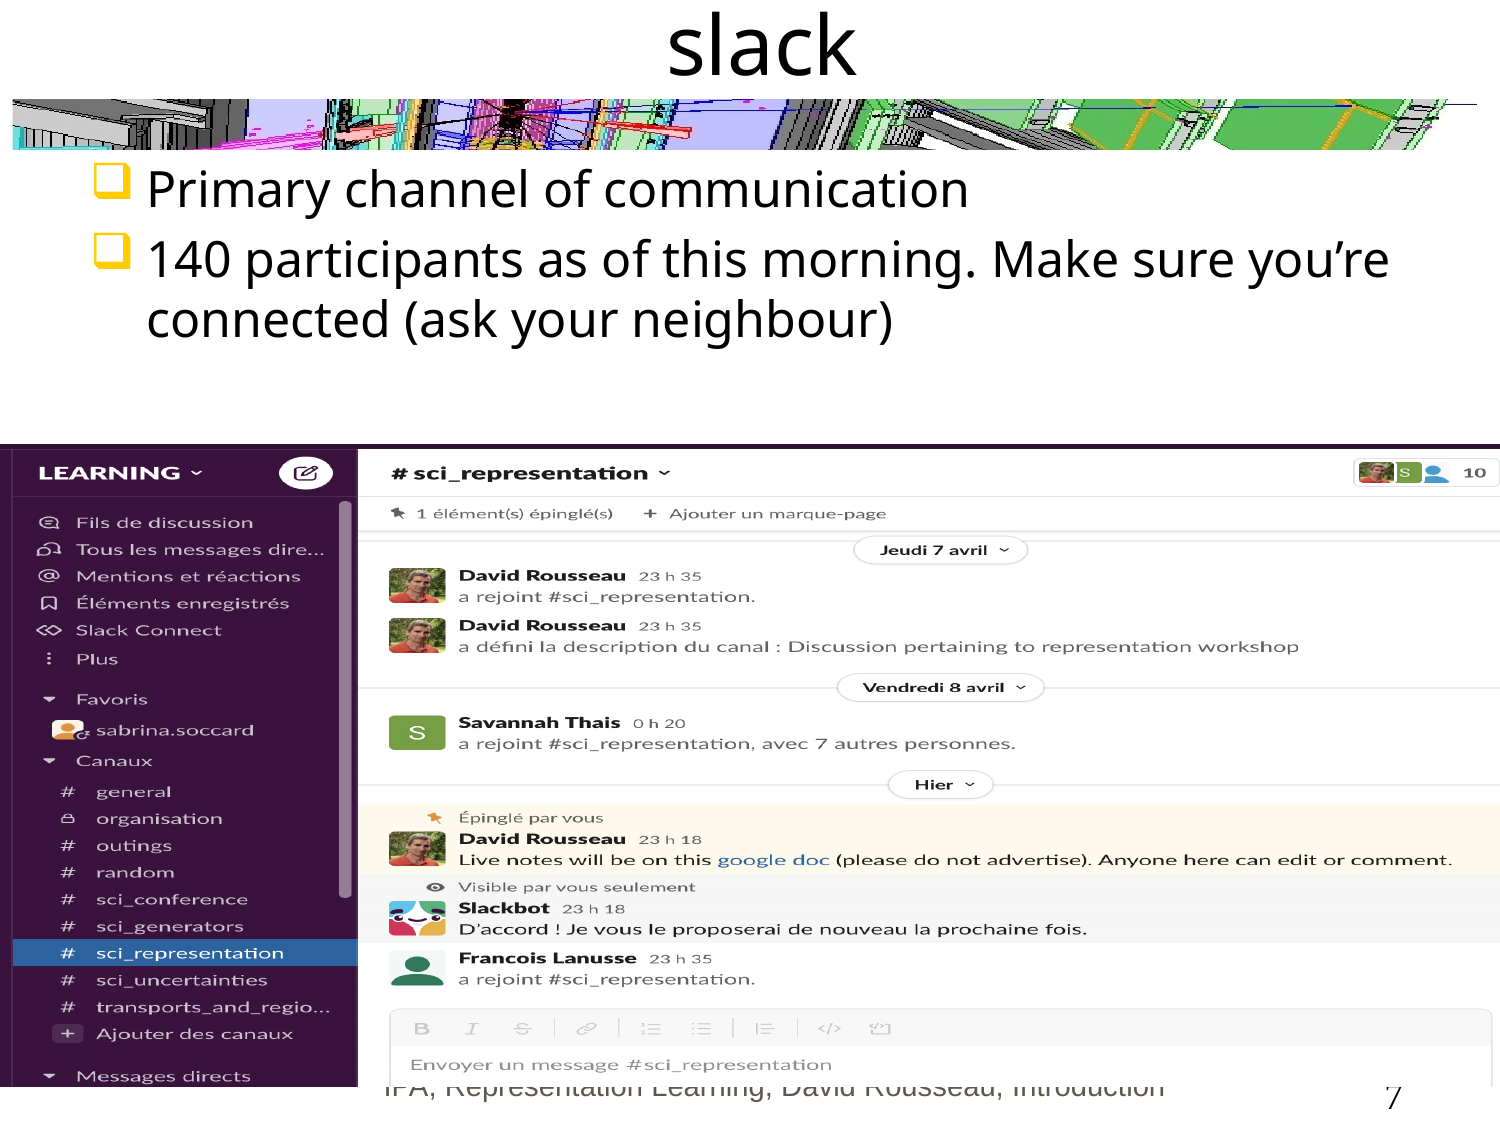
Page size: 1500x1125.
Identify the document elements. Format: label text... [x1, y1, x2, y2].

title slack [62, 0, 1463, 101]
footer IPA, Representation Learning, David Rousseau, Introduction [149, 1094, 1401, 1110]
list Primary channel of communication 140 participants as of this morning. Make sure you’re connected (ask your neighbour) [74, 149, 1417, 442]
picture [0, 444, 1500, 1087]
picture [12, 99, 1477, 150]
